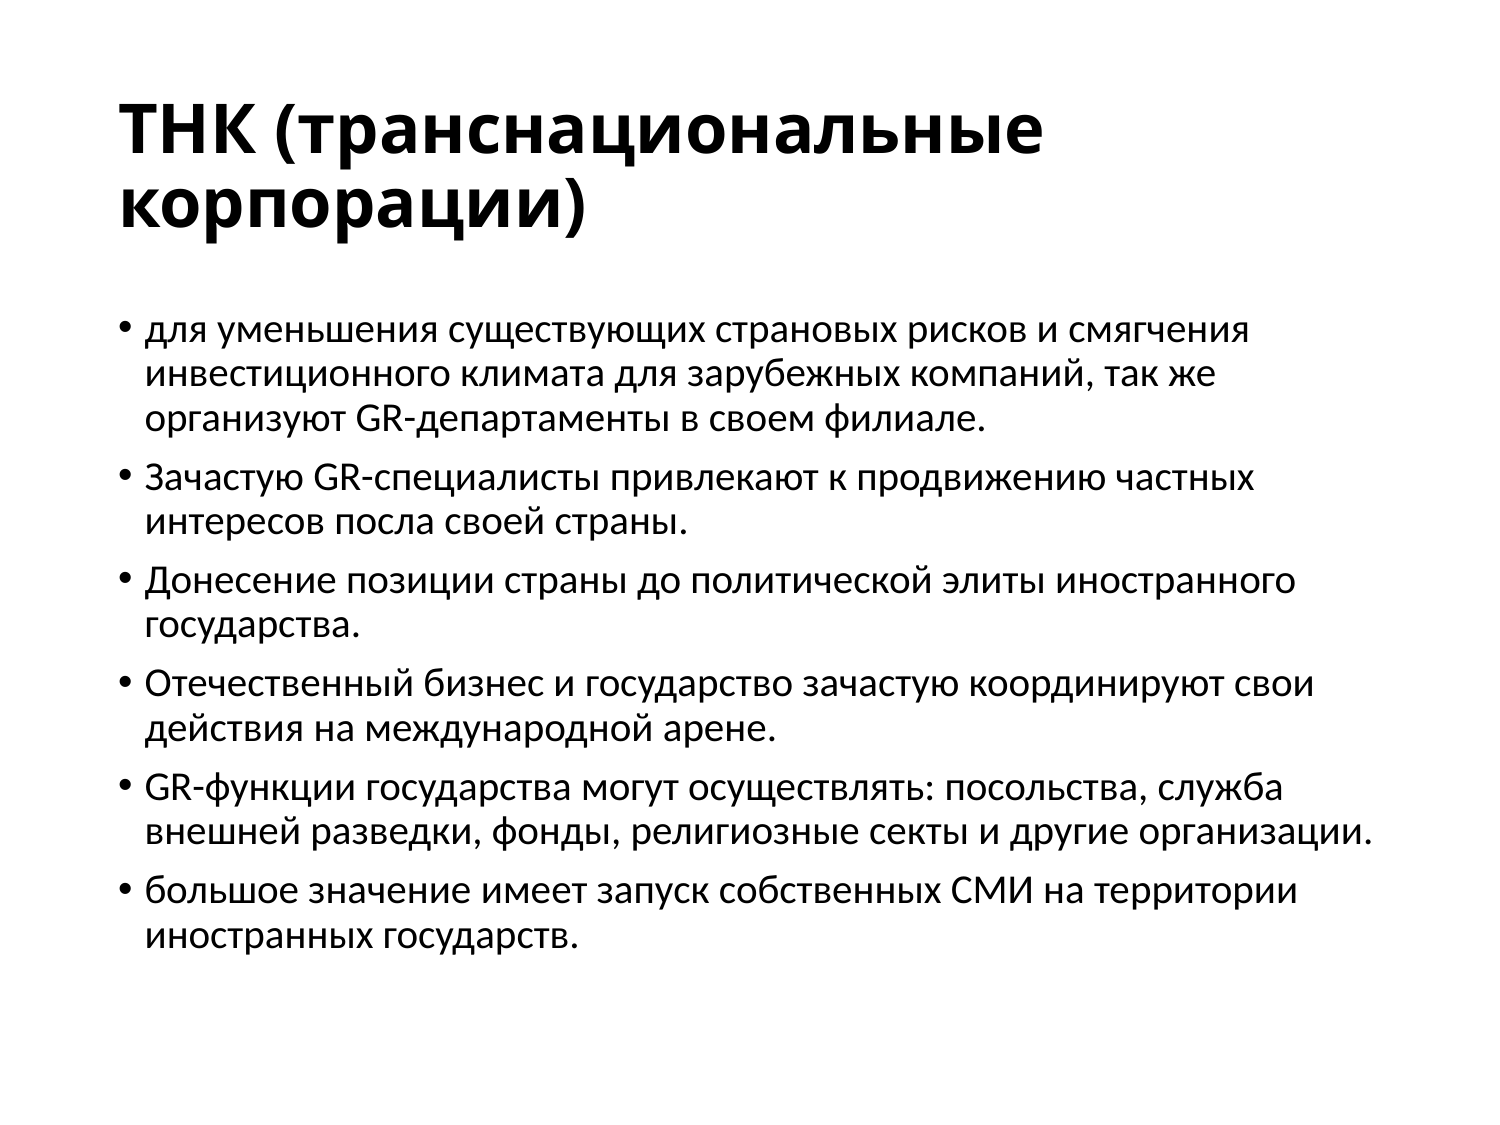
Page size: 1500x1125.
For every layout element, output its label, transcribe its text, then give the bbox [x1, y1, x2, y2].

title ТНК (транснациональные корпорации) [103, 59, 1397, 278]
list для уменьшения существующих страновых рисков и смягчения инвестиционного климата для зарубежных компаний, так же организуют GR-департаменты в своем филиале. Зачастую GR-специалисты привлекают к продвижению частных интересов посла своей страны. Донесение позиции страны до политической элиты иностранного государства. Отечественный бизнес и государство зачастую координируют свои действия на международной арене. GR-функции государства могут осуществлять: посольства, служба внешней разведки, фонды, религиозные секты и другие организации. большое значение имеет запуск собственных СМИ на территории иностранных государств. [103, 299, 1397, 1014]
